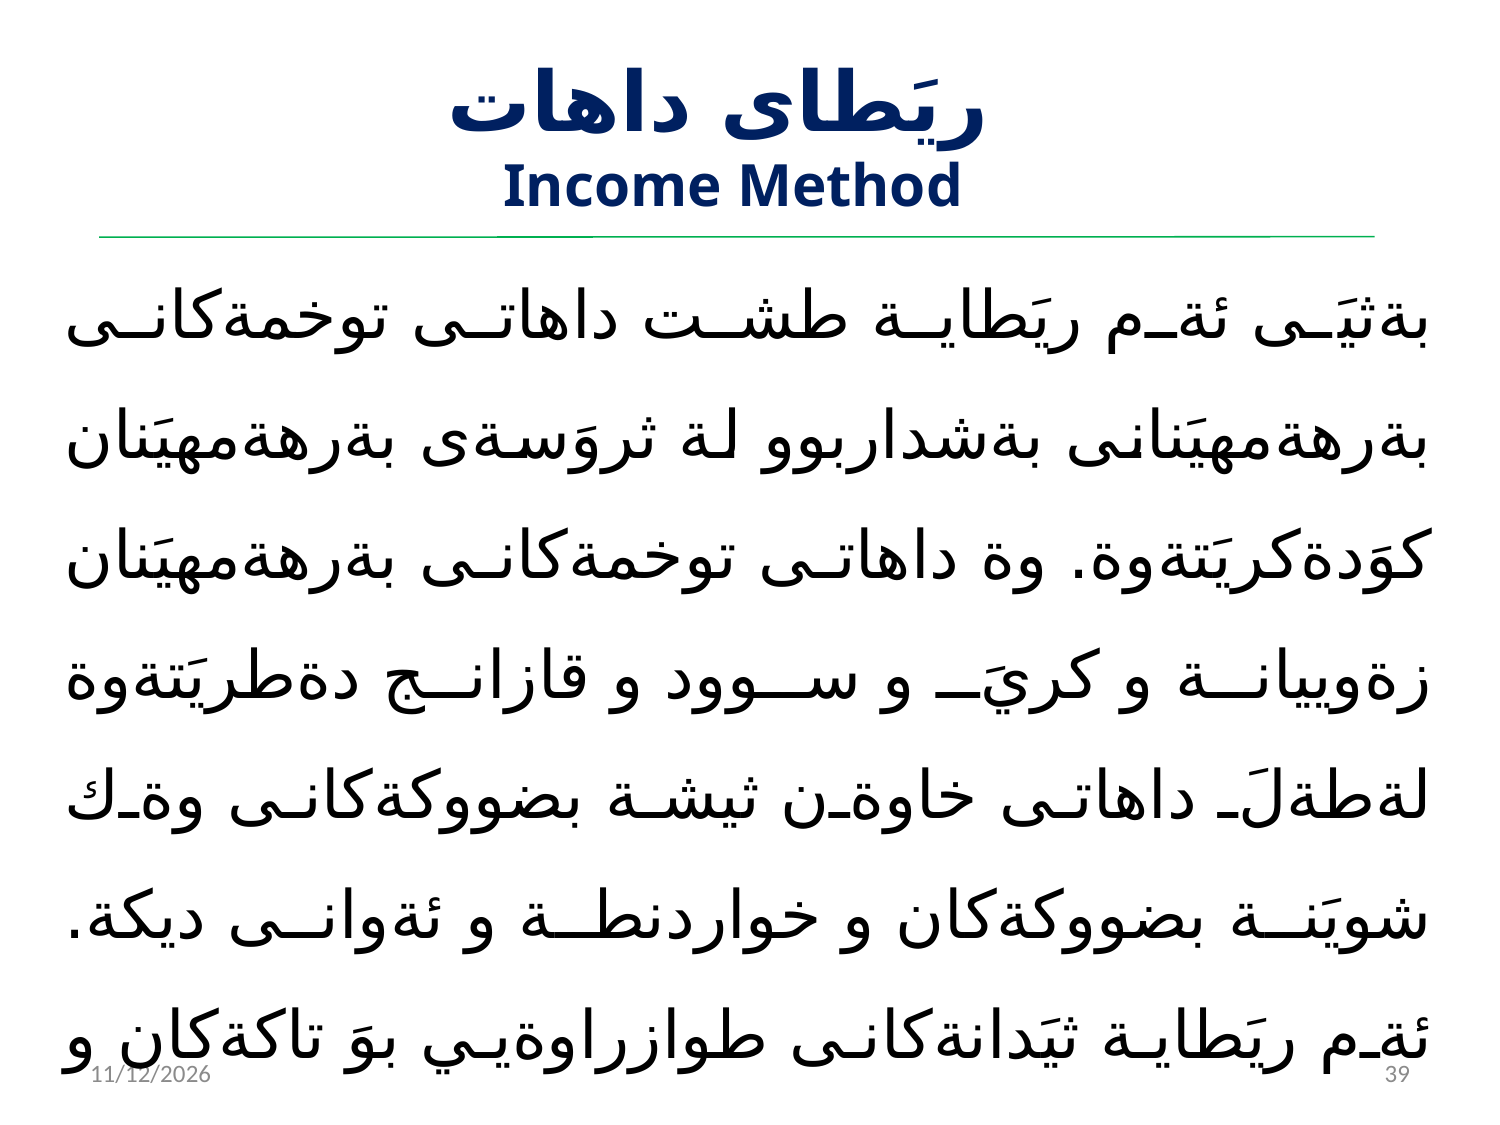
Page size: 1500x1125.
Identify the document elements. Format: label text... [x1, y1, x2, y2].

title ‌ ريَطاى داهات Income Method [103, 25, 1363, 224]
text_box بةثيَى ئةم ريَطاية طشت داهاتى توخمةكانى بةرهةمهيَنانى بةشداربوو لة ثروَسةى بةرهةمهيَنان كوَدةكريَتةوة. وة داهاتى توخمةكانى بةرهةمهيَنان زةوييانة و كريَ و سوود و قازانج دةطريَتةوة لةطةلَ داهاتى خاوةن ثيشة بضووكةكانى وةك شويَنة بضووكةكان و خواردنطة و ئةوانى ديكة. ئةم ريَطاية ثيَدانةكانى طوازراوةيي بوَ تاكةكان و طواستنةوةى خاوةندريَتى هةبووةكان لة كةسيَكةوة بوَ كةسيَكى ديكة ناطريَتةوة. [50, 224, 1447, 1125]
